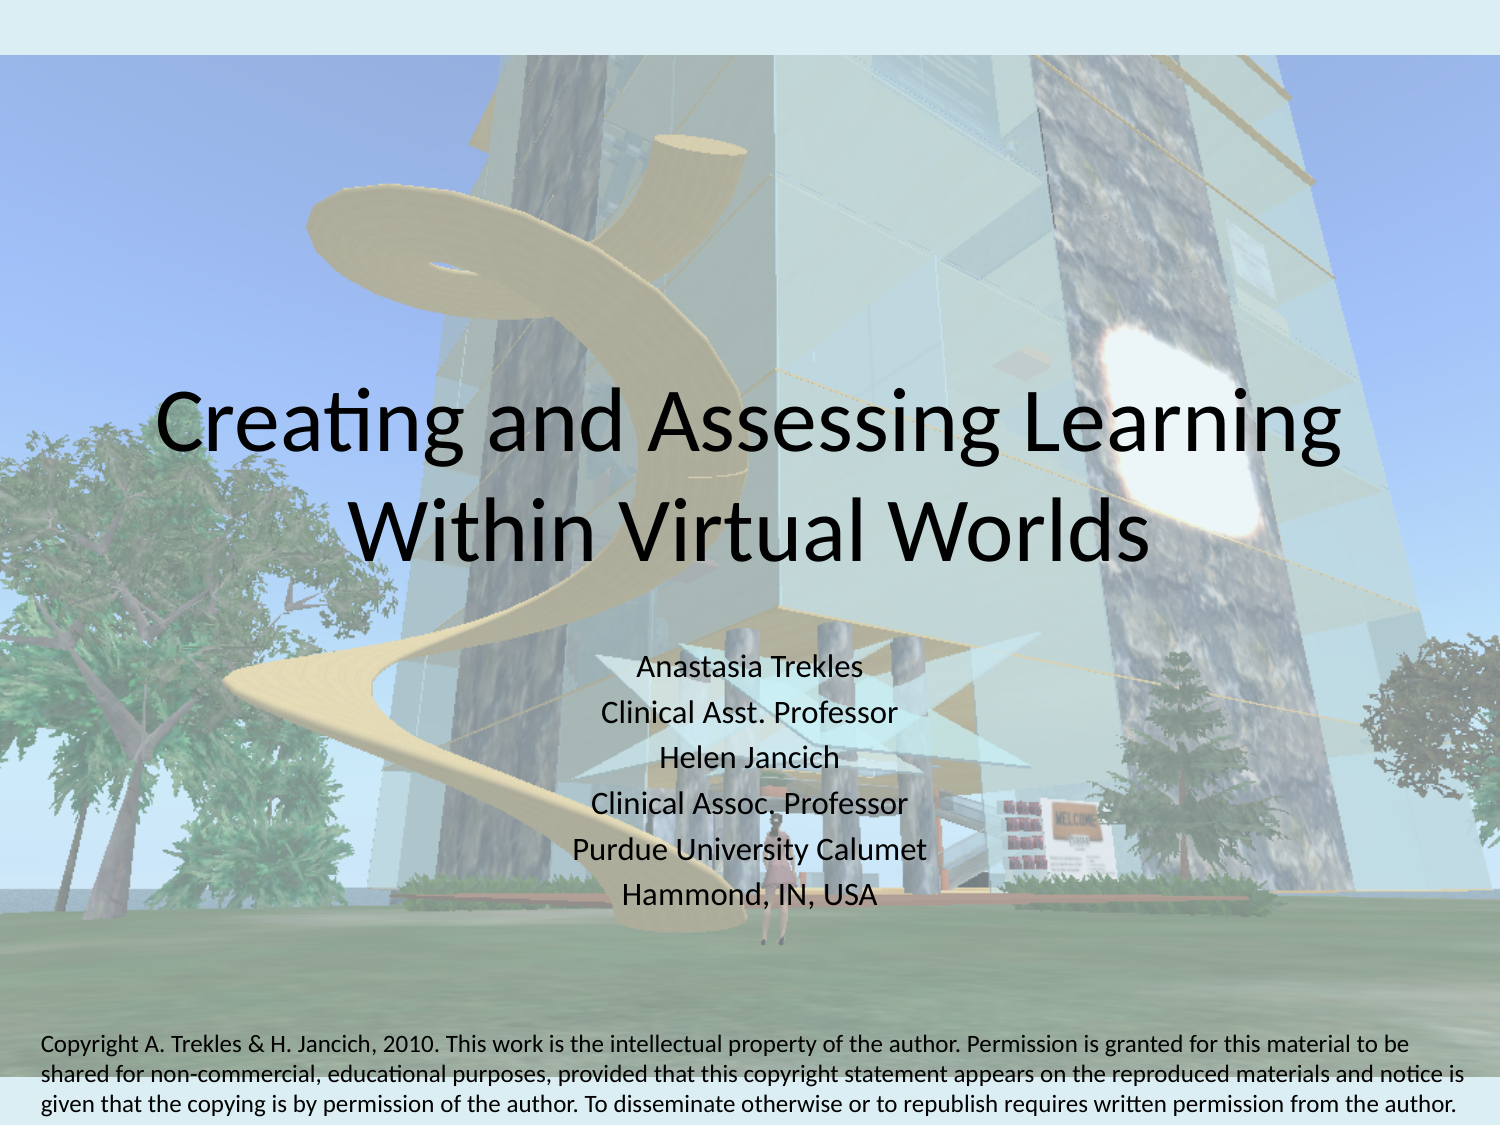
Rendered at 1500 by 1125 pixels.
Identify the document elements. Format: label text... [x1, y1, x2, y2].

text_box Copyright A. Trekles & H. Jancich, 2010. This work is the intellectual property of the author. Permission is granted for this material to be shared for non-commercial, educational purposes, provided that this copyright statement appears on the reproduced materials and notice is given that the copying is by permission of the author. To disseminate otherwise or to republish requires written permission from the author. [25, 1086, 1487, 1125]
picture [0, 55, 1500, 1078]
